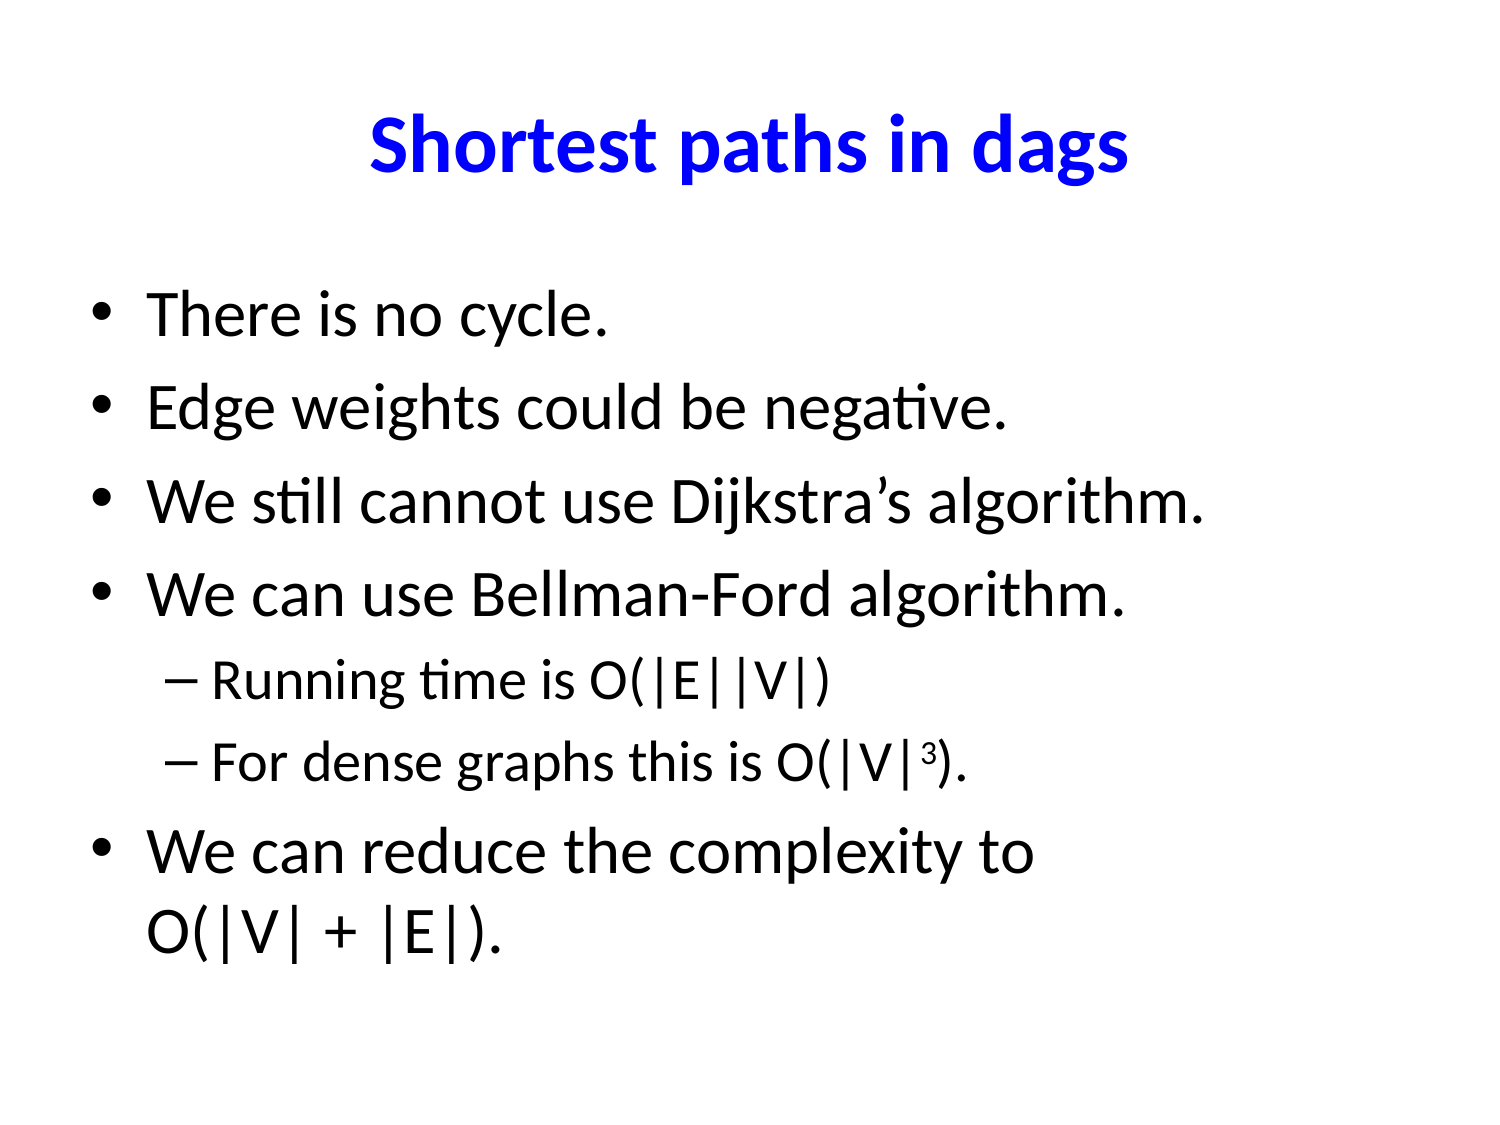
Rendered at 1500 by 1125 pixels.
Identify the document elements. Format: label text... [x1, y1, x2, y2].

title Shortest paths in dags [75, 45, 1425, 233]
list There is no cycle. Edge weights could be negative. We still cannot use Dijkstra’s algorithm. We can use Bellman-Ford algorithm. Running time is O(|E||V|) For dense graphs this is O(|V|3). We can reduce the complexity to O(|V| + |E|). [75, 262, 1425, 1005]
